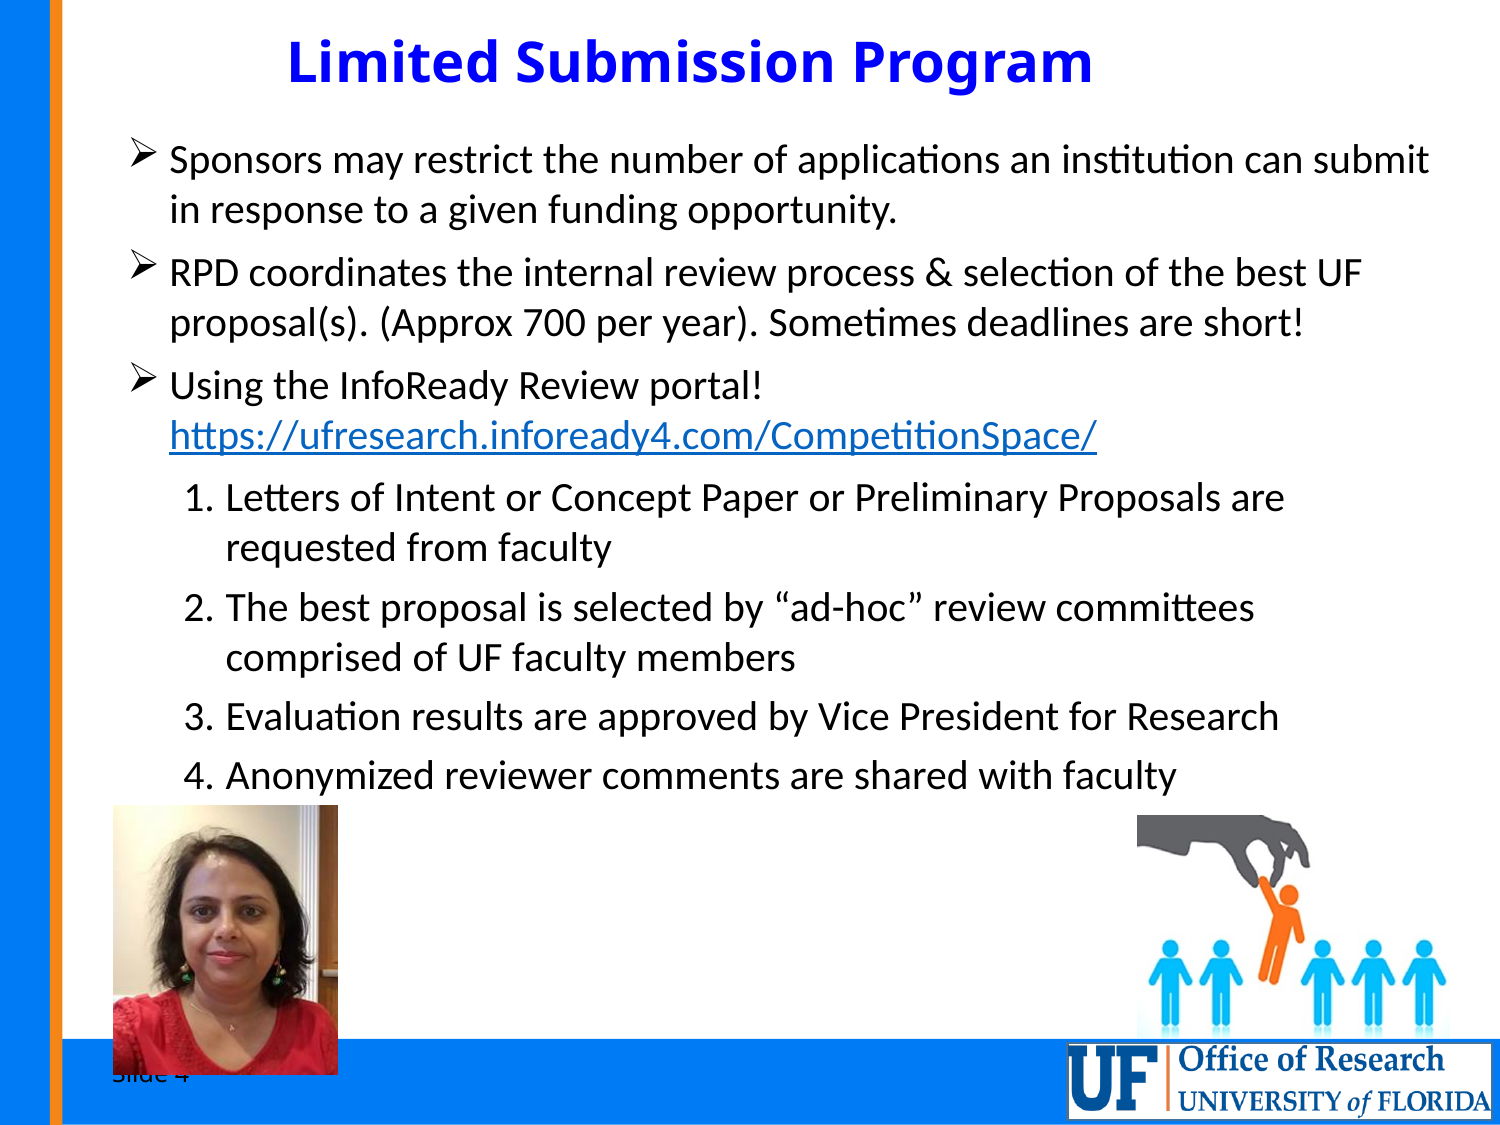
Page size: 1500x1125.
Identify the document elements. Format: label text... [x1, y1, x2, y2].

picture [112, 805, 338, 1075]
text_box Limited Submission Program [274, 6, 1194, 100]
slide_number Slide 4 [76, 1050, 225, 1100]
text_box Sponsors may restrict the number of applications an institution can submit in response to a given funding opportunity. RPD coordinates the internal review process & selection of the best UF proposal(s). (Approx 700 per year). Sometimes deadlines are short! Using the InfoReady Review portal! https://ufresearch.infoready4.com/CompetitionSpace/ Letters of Intent or Concept Paper or Preliminary Proposals are requested from faculty The best proposal is selected by “ad-hoc” review committees comprised of UF faculty members Evaluation results are approved by Vice President for Research Anonymized reviewer comments are shared with faculty [112, 124, 1450, 861]
picture [1067, 1042, 1493, 1120]
picture [1137, 815, 1450, 1038]
